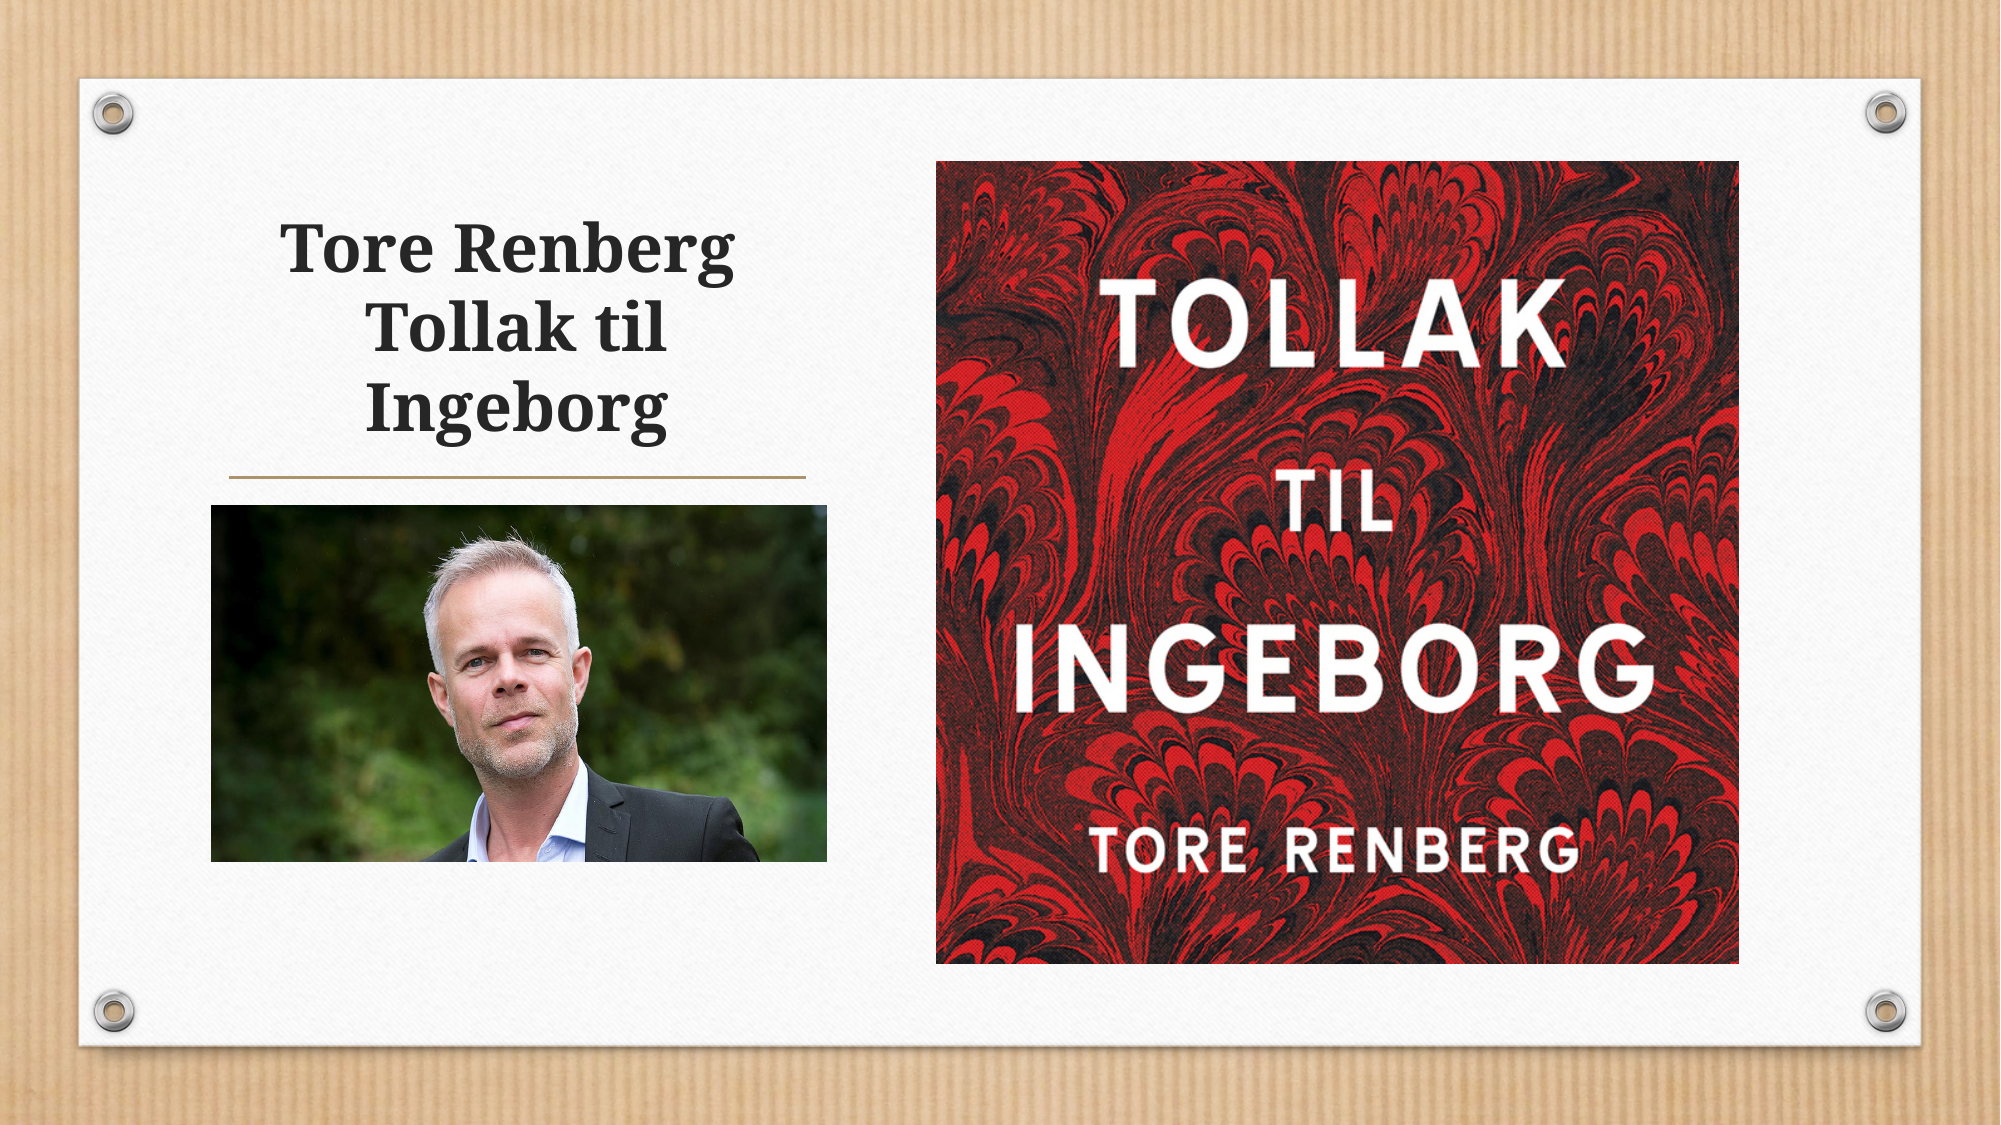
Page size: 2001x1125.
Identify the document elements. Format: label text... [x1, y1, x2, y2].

title Tore Renberg Tollak til Ingeborg [212, 227, 823, 453]
picture [0, 0, 2001, 1125]
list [935, 160, 1740, 965]
